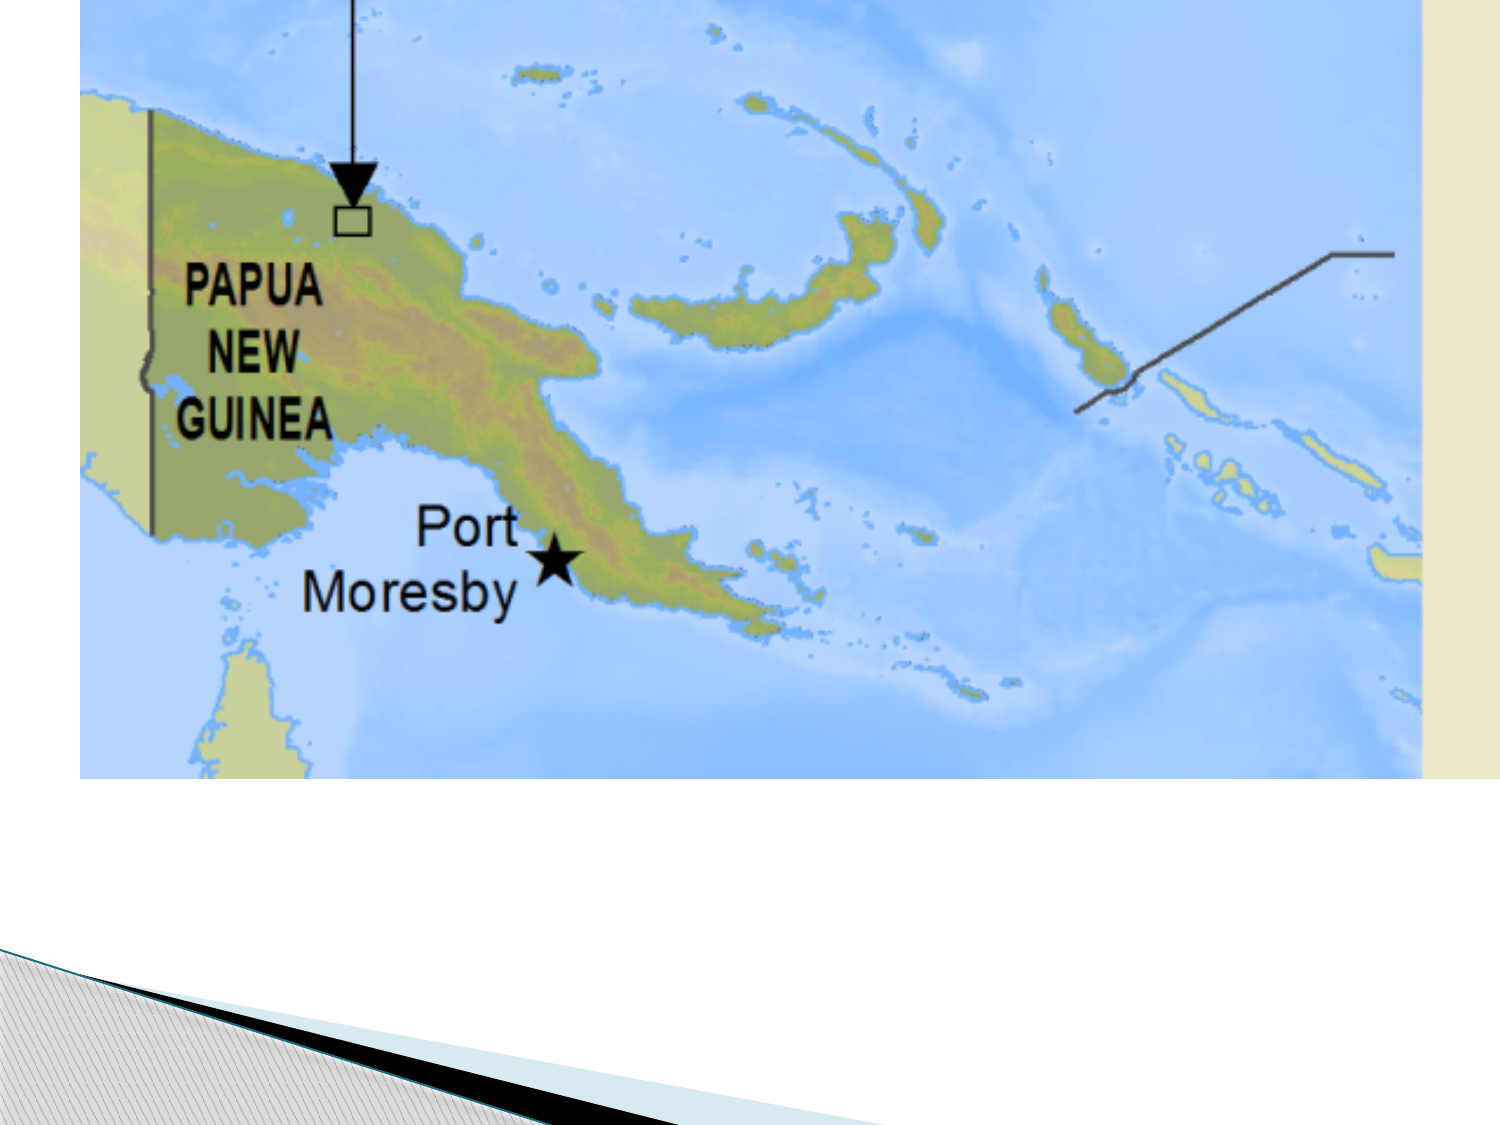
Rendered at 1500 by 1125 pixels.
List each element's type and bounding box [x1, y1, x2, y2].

list [80, 0, 1500, 780]
